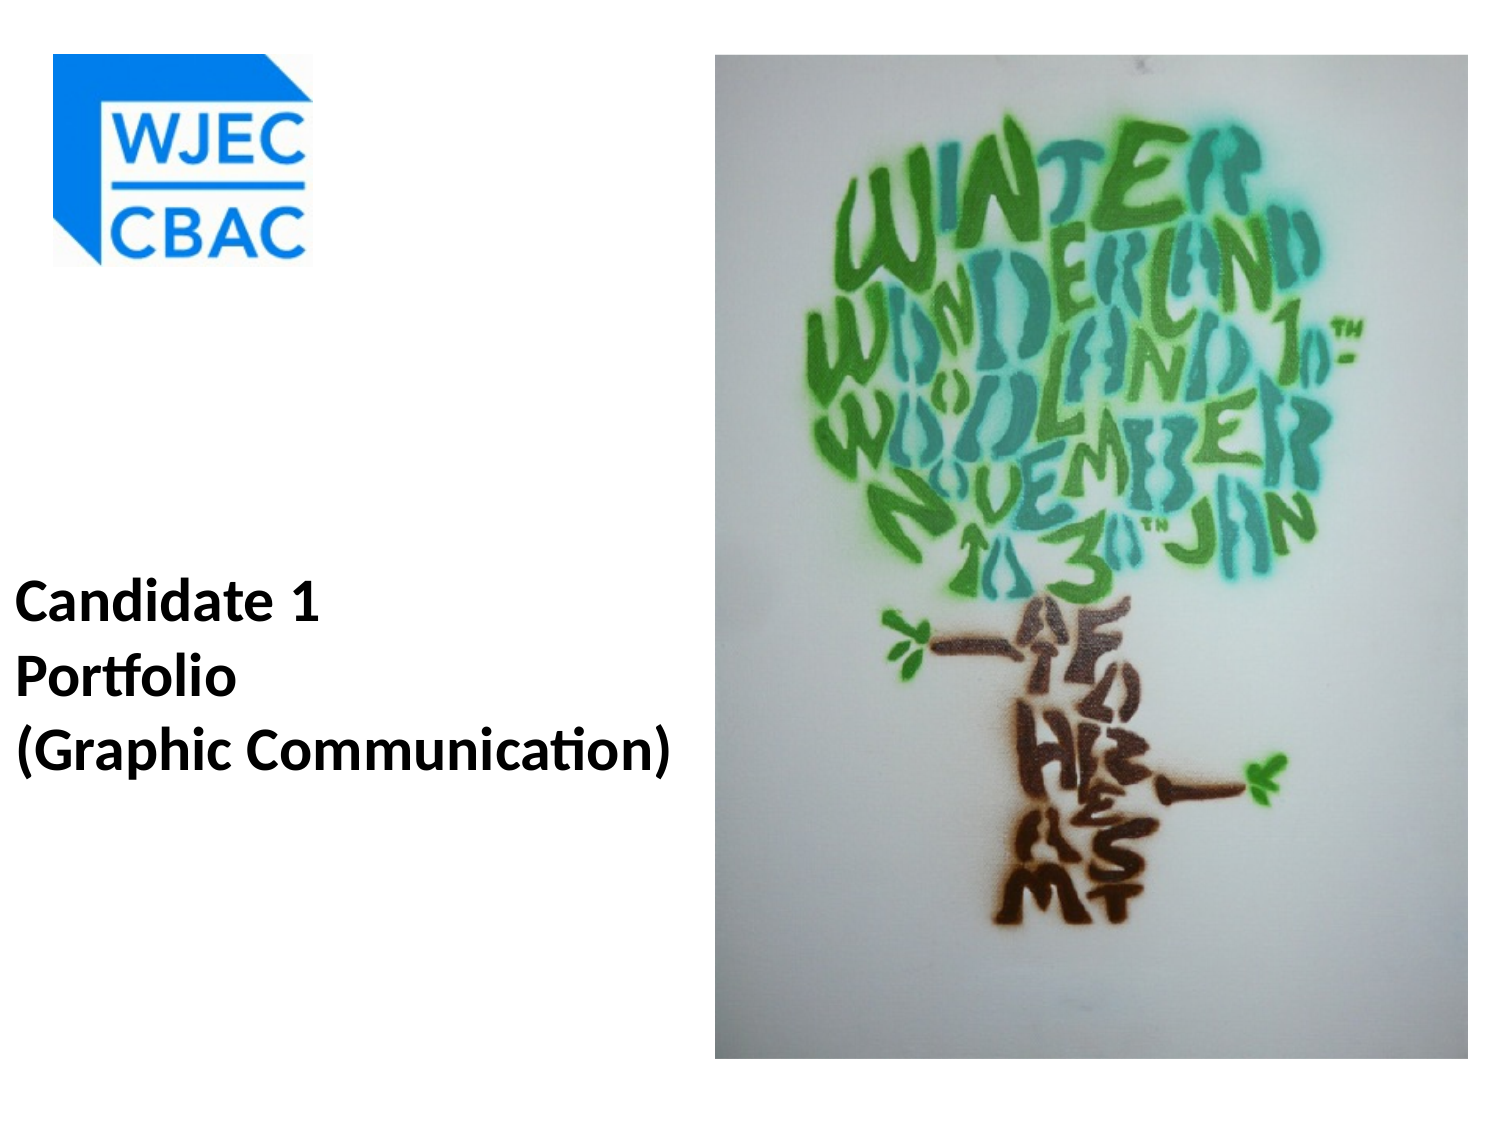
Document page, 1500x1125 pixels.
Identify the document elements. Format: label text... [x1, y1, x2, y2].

text_box Candidate 1 Portfolio (Graphic Communication) [0, 550, 583, 792]
picture [52, 54, 314, 267]
picture [588, 56, 1500, 1058]
